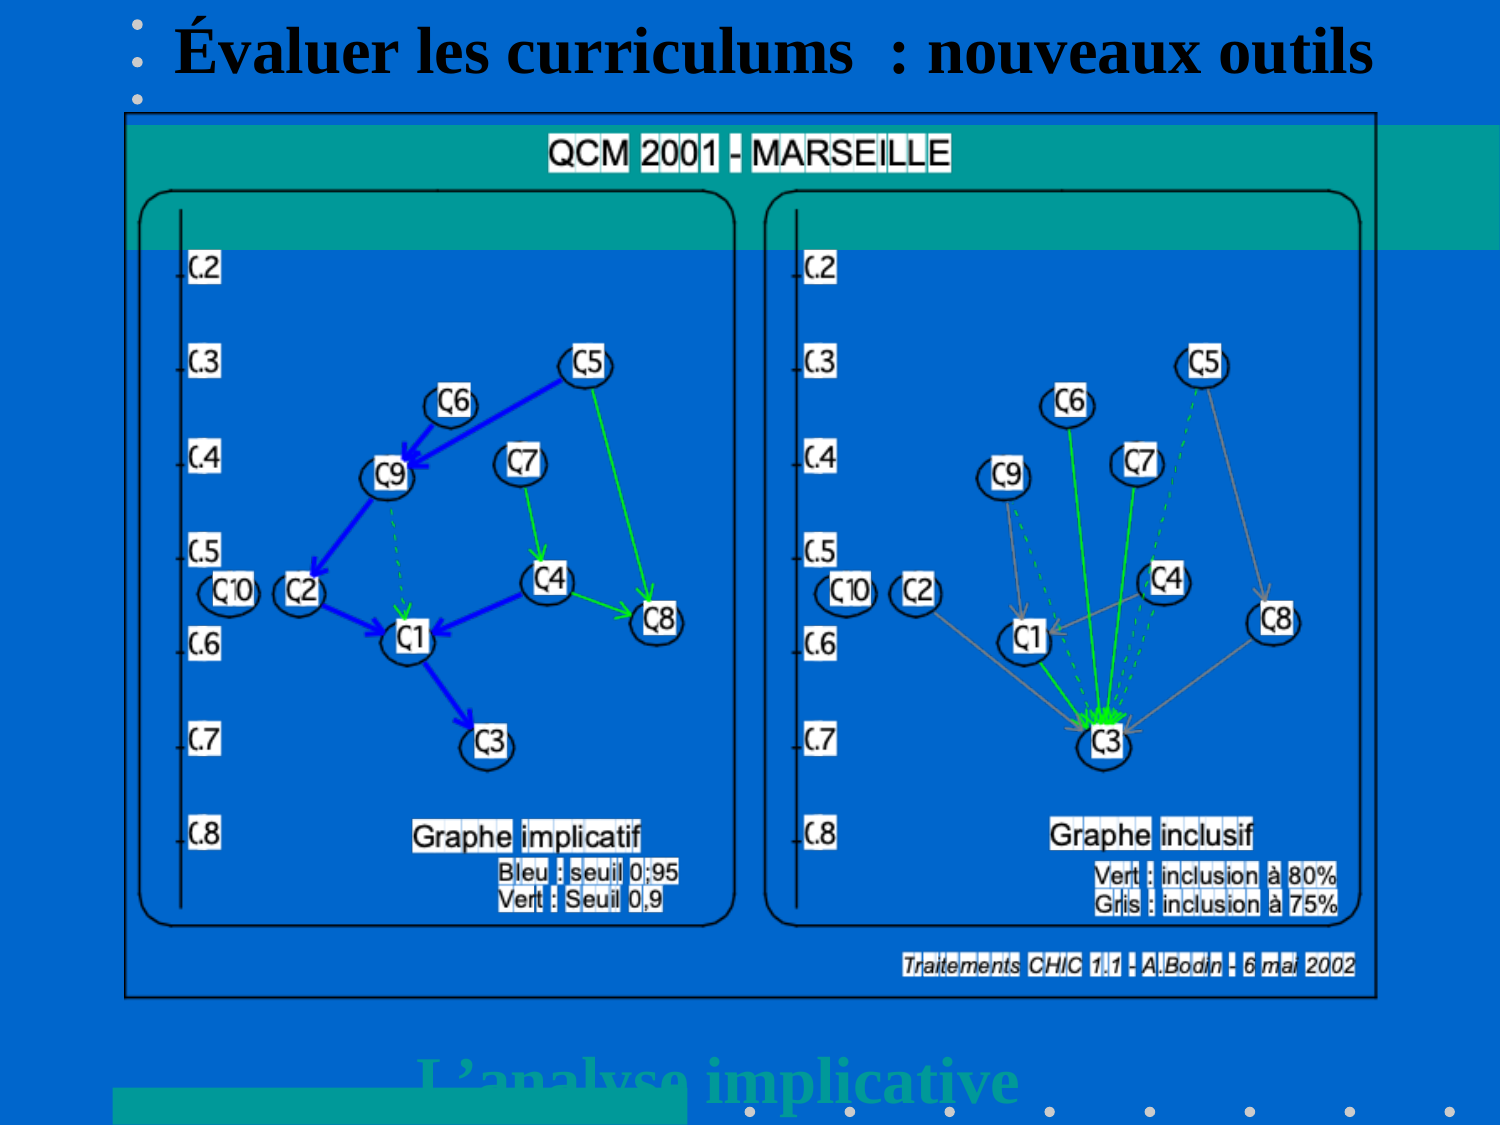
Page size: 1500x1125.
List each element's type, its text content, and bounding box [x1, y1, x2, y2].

picture [124, 112, 1389, 1007]
text_box L’analyse implicative [274, 1029, 1172, 1125]
text_box Évaluer les curriculums : nouveaux outils [112, 0, 1438, 95]
